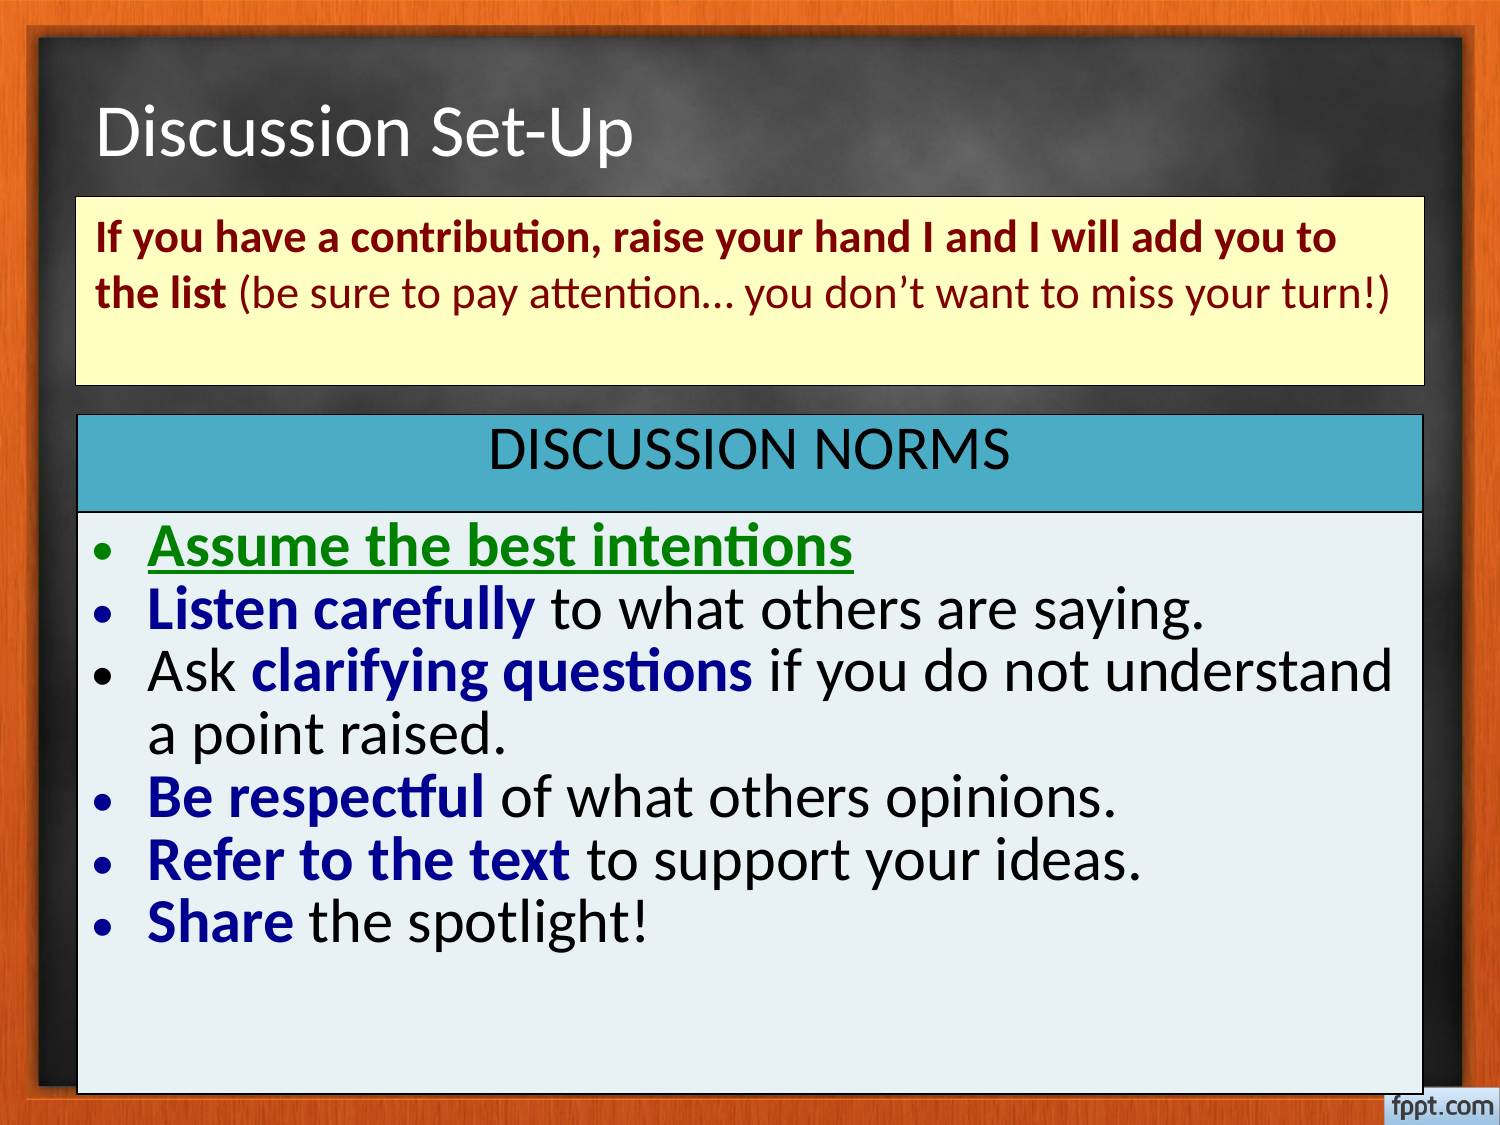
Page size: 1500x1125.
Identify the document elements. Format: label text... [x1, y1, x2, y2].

list If you have a contribution, raise your hand I and I will add you to the list (be sure to pay attention… you don’t want to miss your turn!) [75, 196, 1425, 386]
title Discussion Set-Up [75, 67, 1425, 185]
table_cell Assume the best intentions Listen carefully to what others are saying. Ask clarifying questions if you do not understand a point raised. Be respectful of what others opinions. Refer to the text to support your ideas. Share the spotlight! [78, 513, 1422, 1093]
picture [0, 0, 1500, 1125]
table_header DISCUSSION NORMS [78, 415, 1422, 511]
